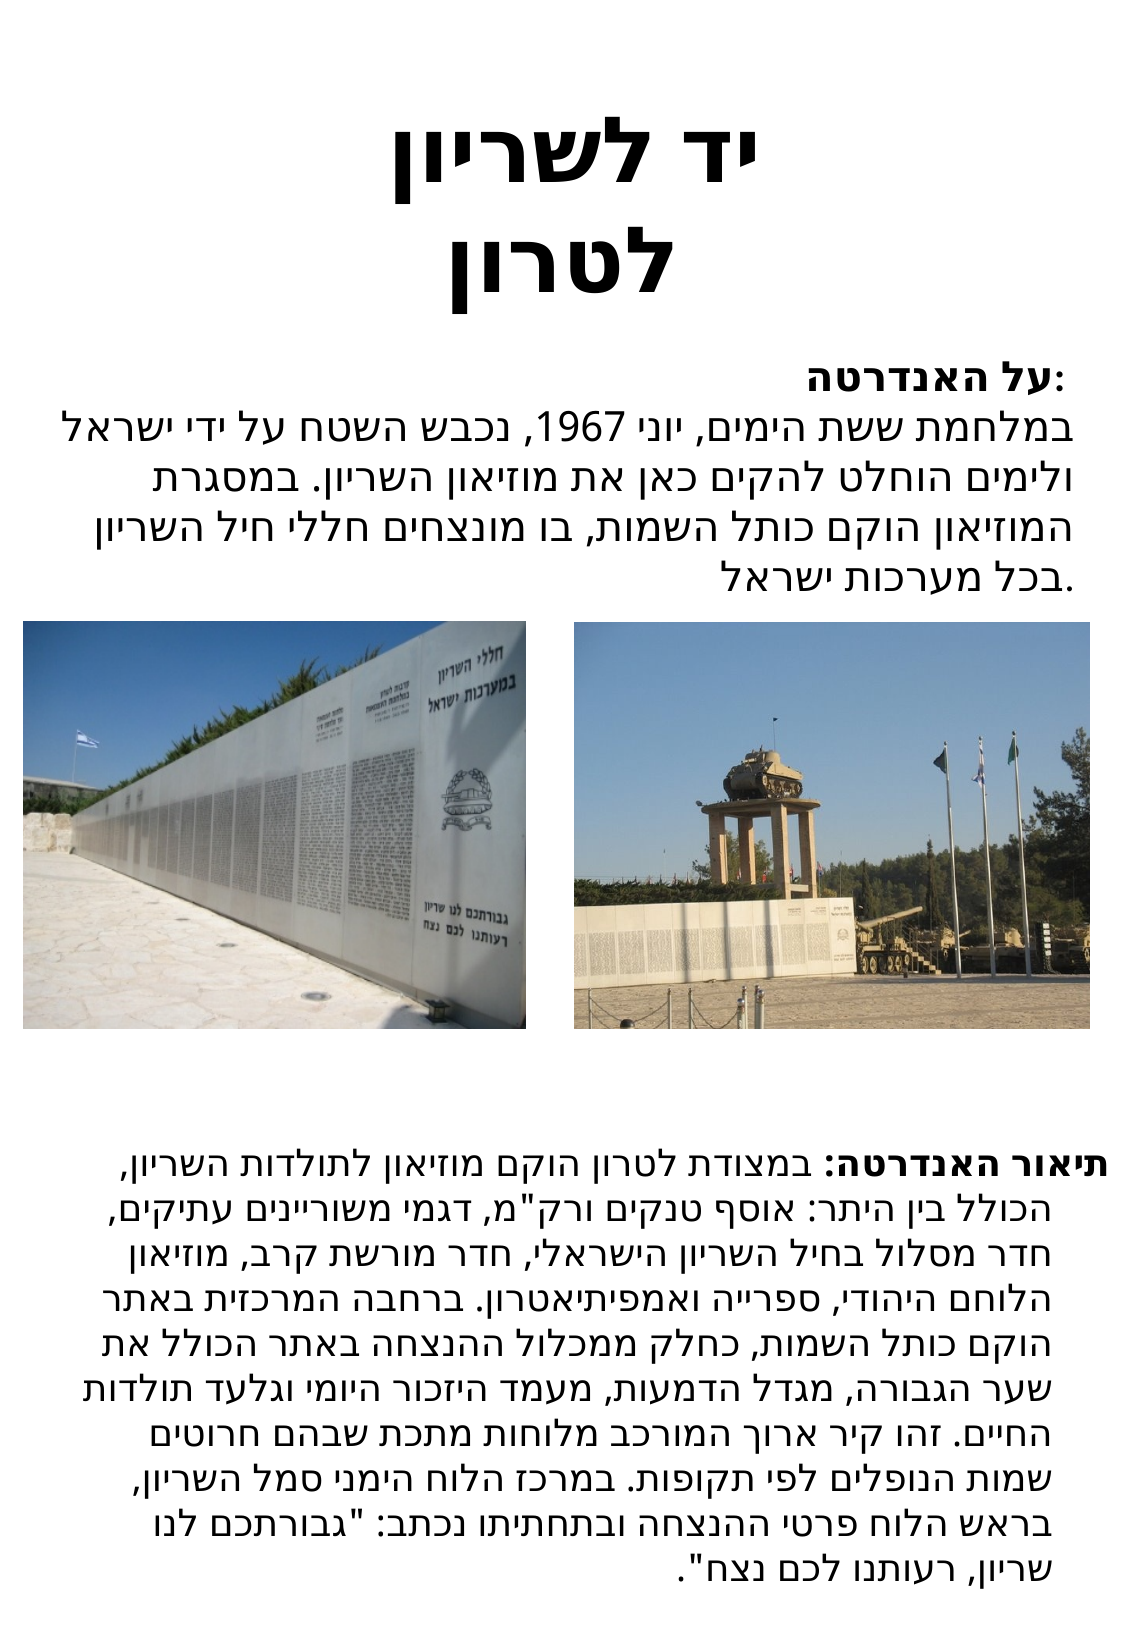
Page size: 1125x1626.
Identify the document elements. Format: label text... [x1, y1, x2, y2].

picture [23, 621, 526, 1029]
title יד לשריון לטרון [56, 65, 1069, 336]
list תיאור האנדרטה: במצודת לטרון הוקם מוזיאון לתולדות השריון, הכולל בין היתר: אוסף טנקים ורק"מ, דגמי משוריינים עתיקים, חדר מסלול בחיל השריון הישראלי, חדר מורשת קרב, מוזיאון הלוחם היהודי, ספרייה ואמפיתיאטרון. ברחבה המרכזית באתר הוקם כותל השמות, כחלק ממכלול ההנצחה באתר הכולל את שער הגבורה, מגדל הדמעות, מעמד היזכור היומי וגלעד תולדות החיים. זהו קיר ארוך המורכב מלוחות מתכת שבהם חרוטים שמות הנופלים לפי תקופות. במרכז הלוח הימני סמל השריון, בראש הלוח פרטי ההנצחה ובתחתיתו נכתב: "גבורתכם לנו שריון, רעותנו לכם נצח". [46, 1079, 1125, 1498]
picture [573, 621, 1091, 1029]
text_box על האנדרטה: במלחמת ששת הימים, יוני 1967, נכבש השטח על ידי ישראל ולימים הוחלט להקים כאן את מוזיאון השריון. במסגרת המוזיאון הוקם כותל השמות, בו מונצחים חללי חיל השריון בכל מערכות ישראל. [19, 342, 1090, 658]
